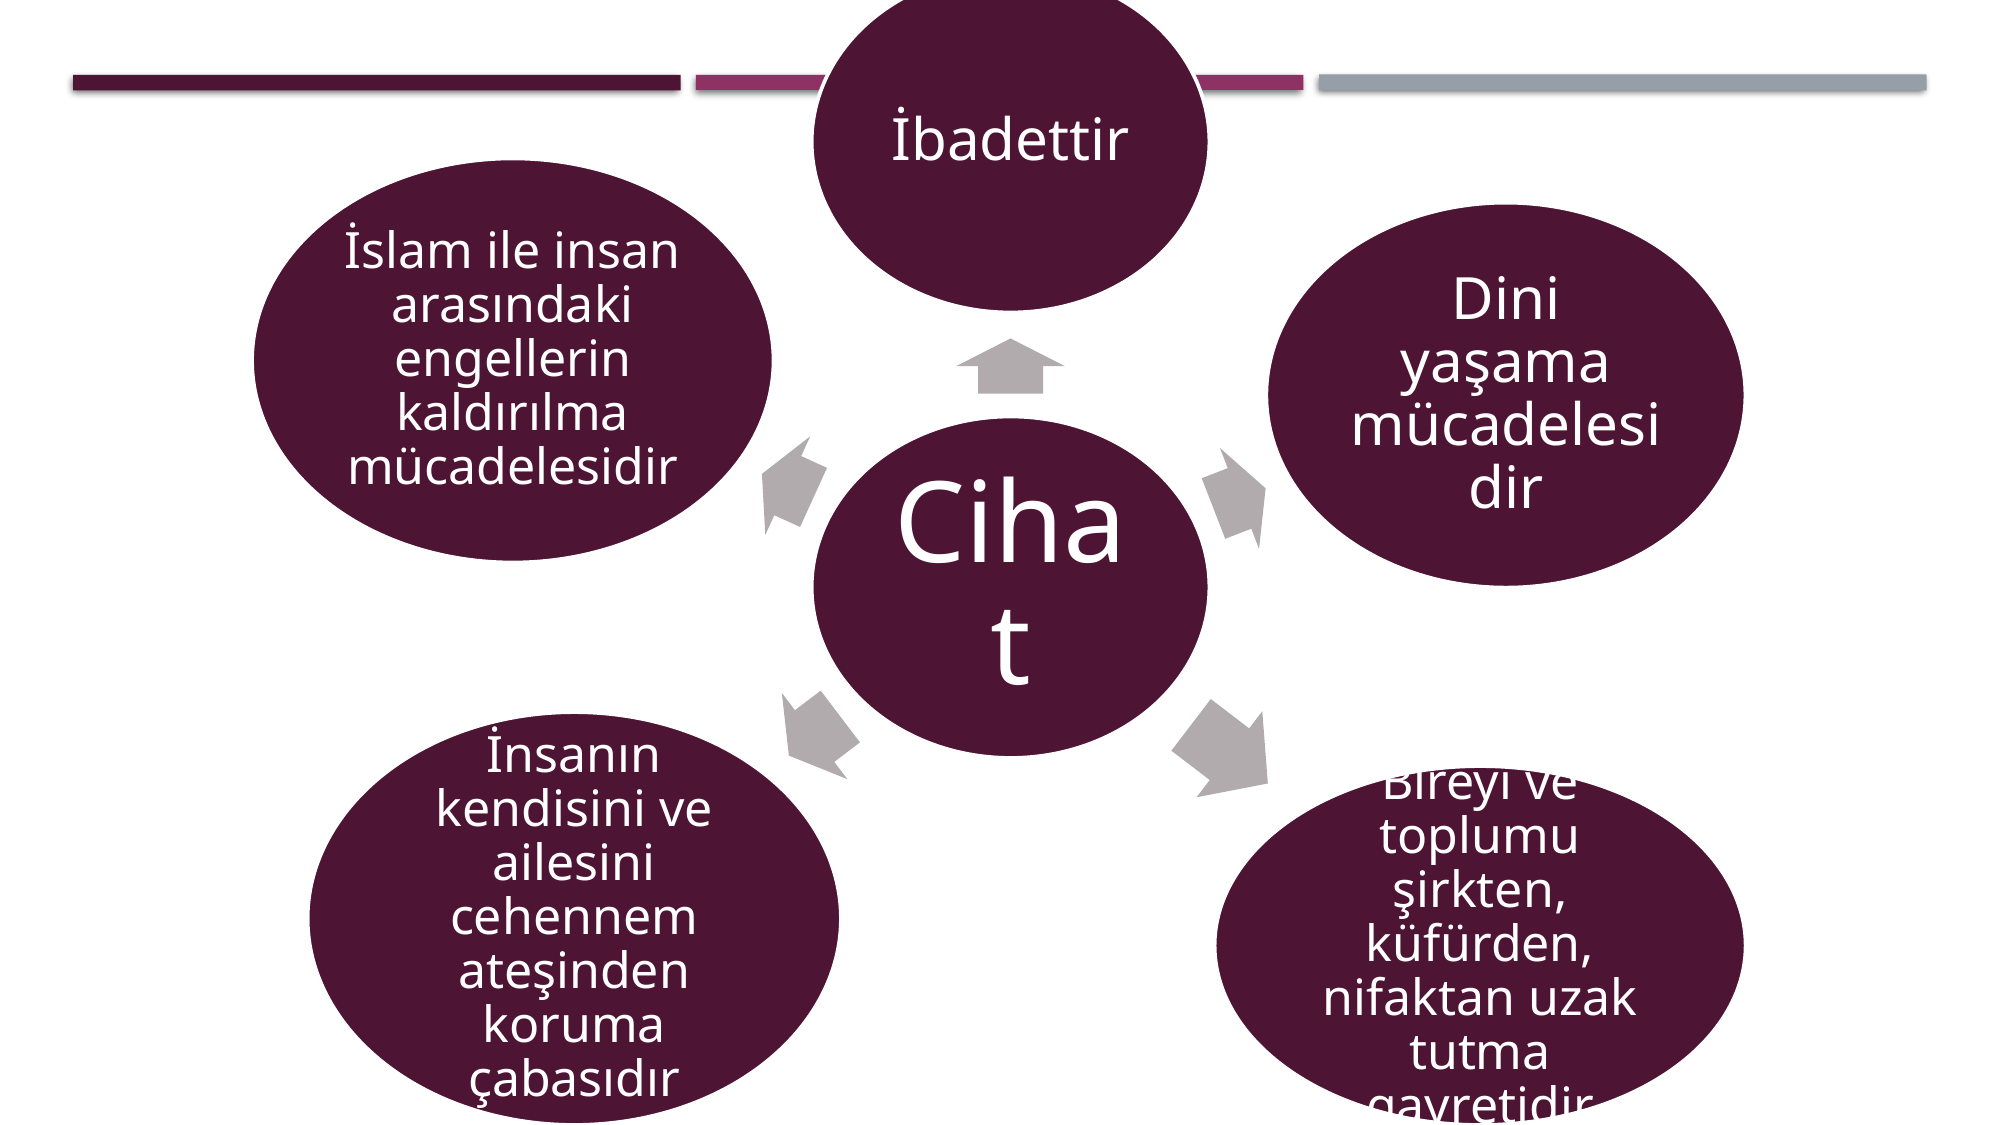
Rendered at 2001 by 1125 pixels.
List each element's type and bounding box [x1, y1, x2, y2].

text_box [0, 0, 2000, 1125]
